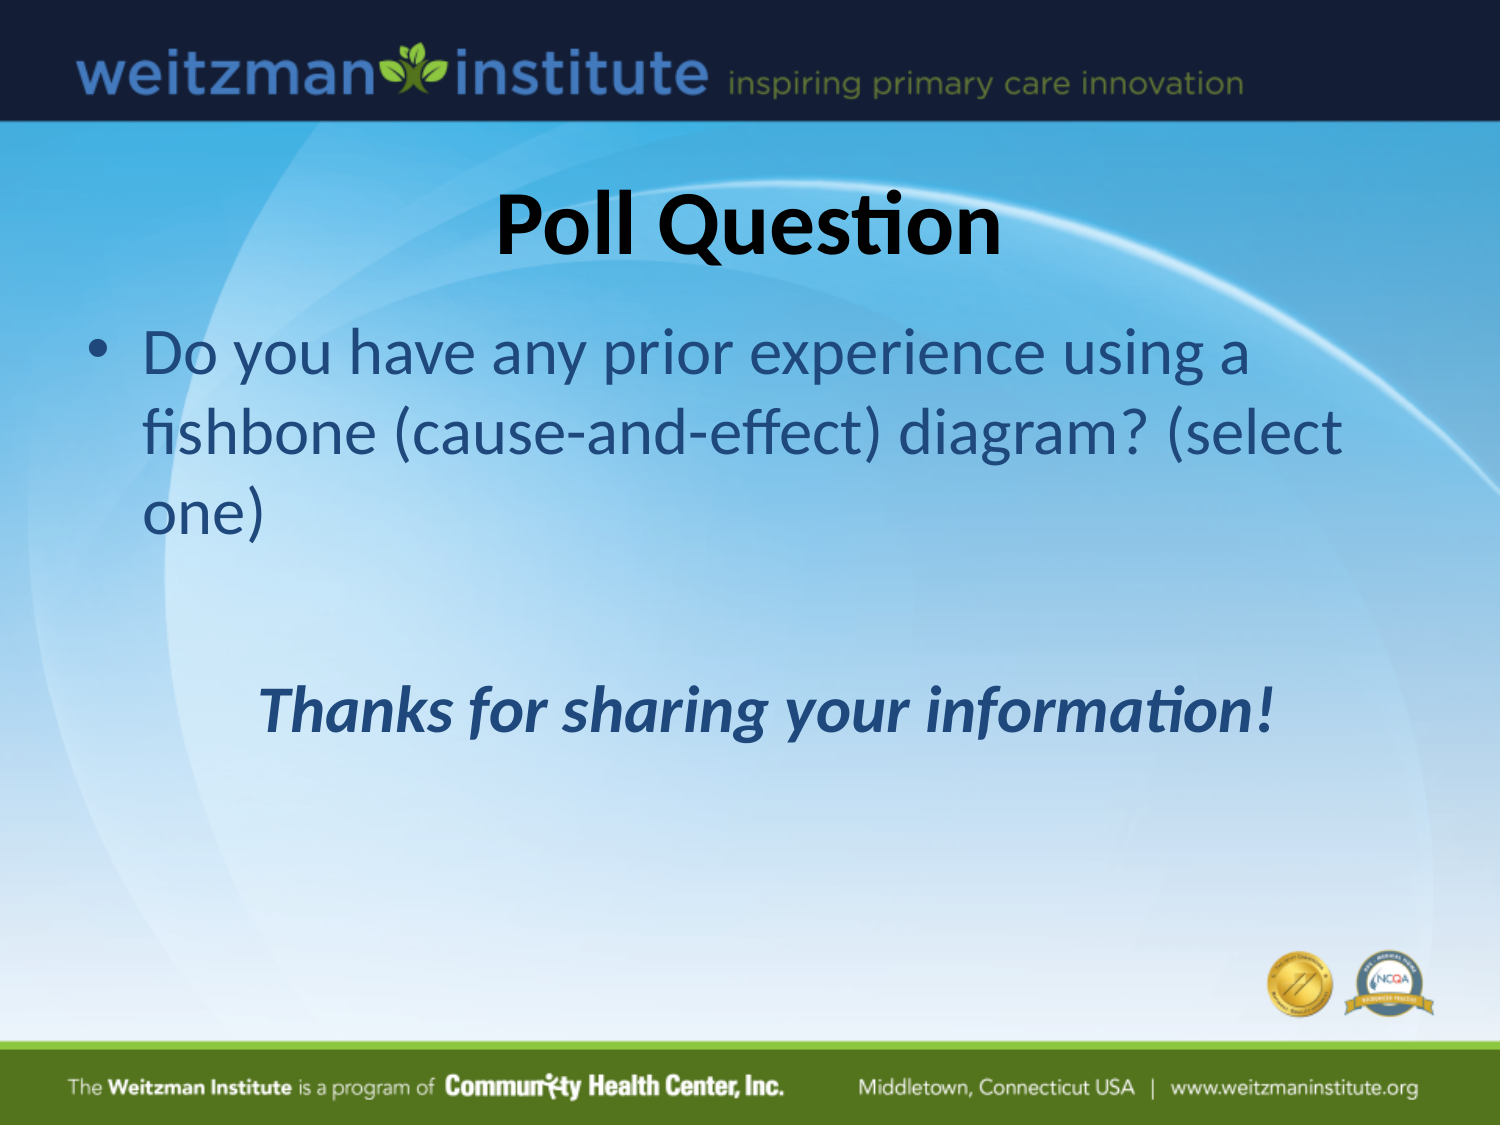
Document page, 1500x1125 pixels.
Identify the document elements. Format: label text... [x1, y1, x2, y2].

list Do you have any prior experience using a fishbone (cause-and-effect) diagram? (select one) Thanks for sharing your information! [71, 299, 1464, 950]
picture [0, 0, 1500, 1125]
title Poll Question [75, 110, 1425, 299]
